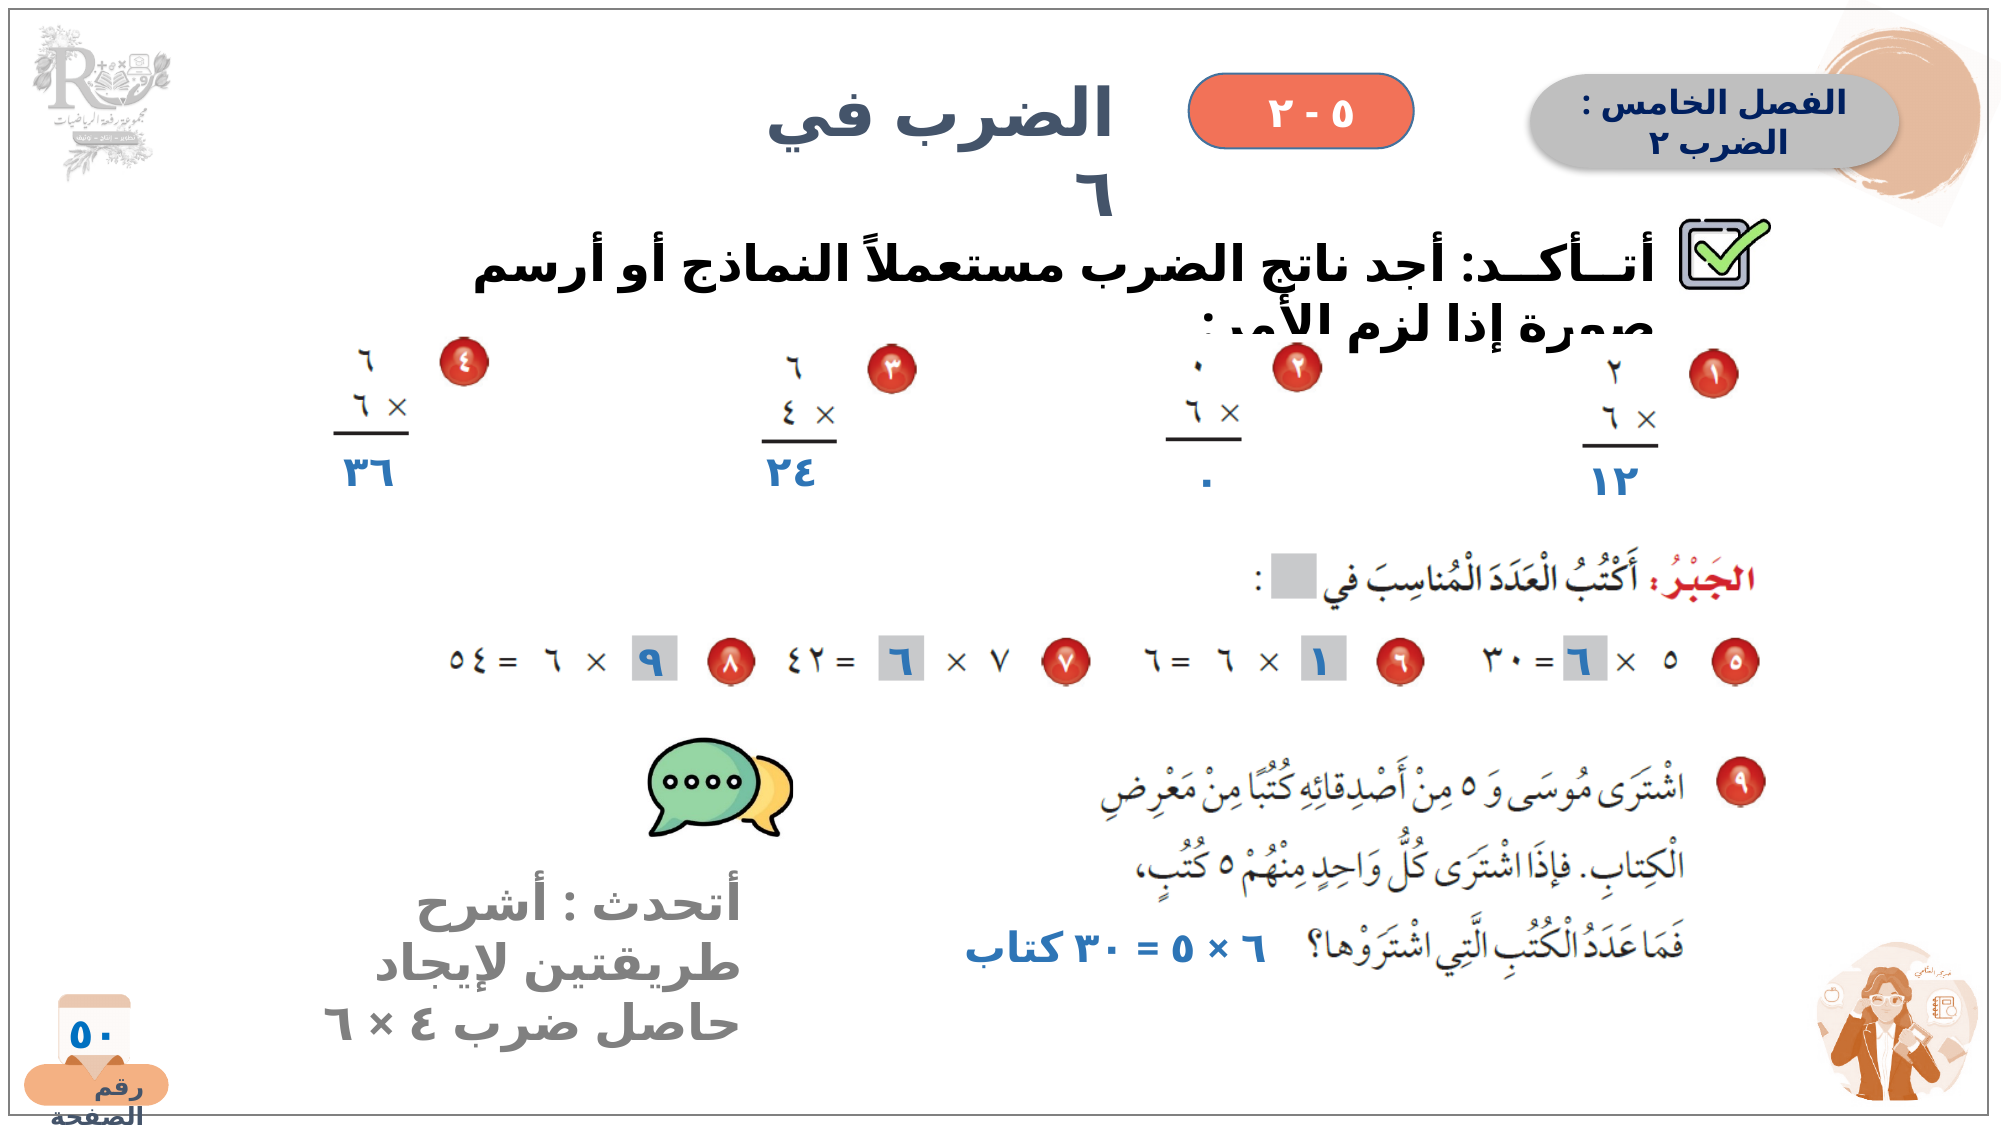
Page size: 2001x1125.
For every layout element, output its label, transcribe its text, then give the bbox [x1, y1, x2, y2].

picture [325, 332, 498, 450]
text_box ٥ - ٢ [1187, 72, 1415, 150]
text_box [159, 1066, 170, 1103]
text_box ٠ [1151, 446, 1235, 511]
text_box أتحدث : أشرح طريقتين لإيجاد حاصل ضرب ٤ × ٦ [226, 863, 758, 1059]
picture [1809, 20, 1985, 201]
text_box ٦ × ٥ = ٣٠ كتاب [921, 913, 1091, 979]
picture [437, 544, 1779, 712]
picture [647, 737, 794, 839]
text_box ٢٤ [748, 437, 833, 503]
text_box أتــأكــد: أجد ناتج الضرب مستعملاً النماذج أو أرسم صورة إذا لزم الأمر: [325, 224, 1672, 359]
text_box رقم الصفحة [16, 1062, 159, 1125]
picture [1806, 931, 1987, 1111]
picture [1569, 334, 1743, 459]
text_box [8, 8, 1989, 1116]
picture [1679, 208, 1771, 300]
text_box الضرب في ٦ [735, 62, 1131, 224]
picture [18, 15, 198, 194]
text_box ٣٦ [325, 450, 410, 503]
text_box ١٢ [1569, 459, 1654, 511]
text_box ٥٠ [45, 999, 51, 1062]
picture [1161, 334, 1330, 450]
picture [757, 334, 922, 451]
picture [1091, 753, 1771, 980]
picture [51, 987, 140, 1091]
